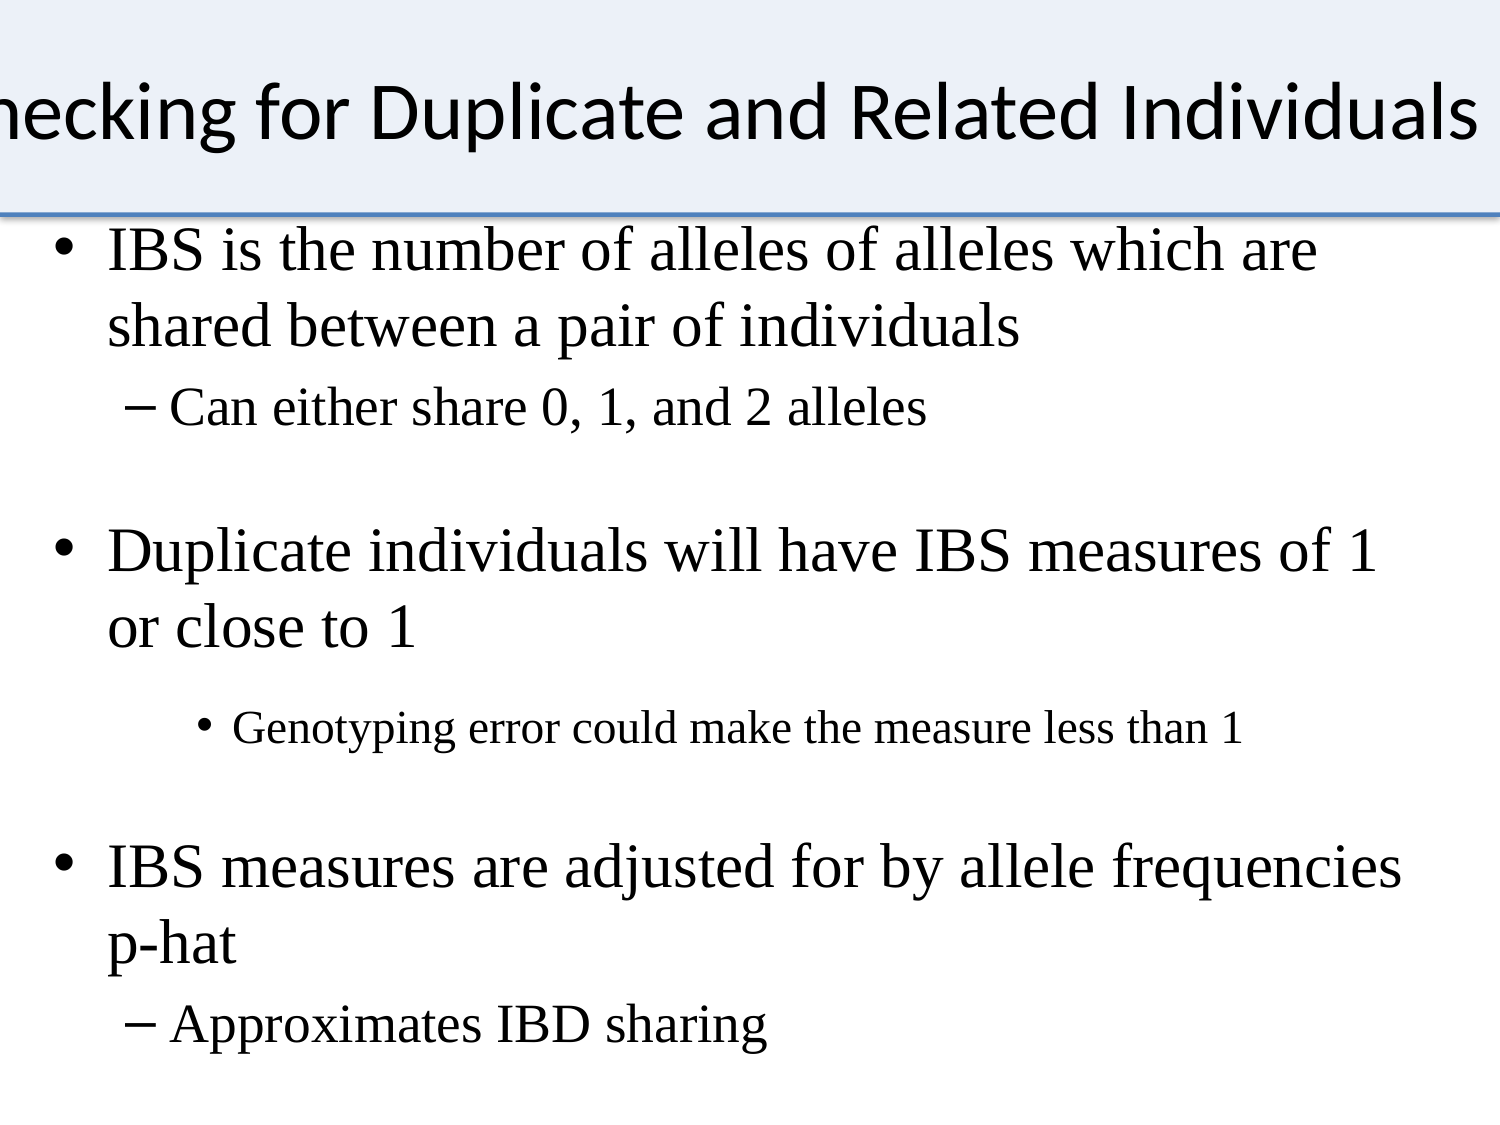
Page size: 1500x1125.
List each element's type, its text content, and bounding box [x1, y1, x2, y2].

title Checking for Duplicate and Related Individuals [0, 37, 1500, 175]
list IBS is the number of alleles of alleles which are shared between a pair of individuals Can either share 0, 1, and 2 alleles Duplicate individuals will have IBS measures of 1 or close to 1 Genotyping error could make the measure less than 1 IBS measures are adjusted for by allele frequencies p-hat Approximates IBD sharing [38, 200, 1456, 1062]
